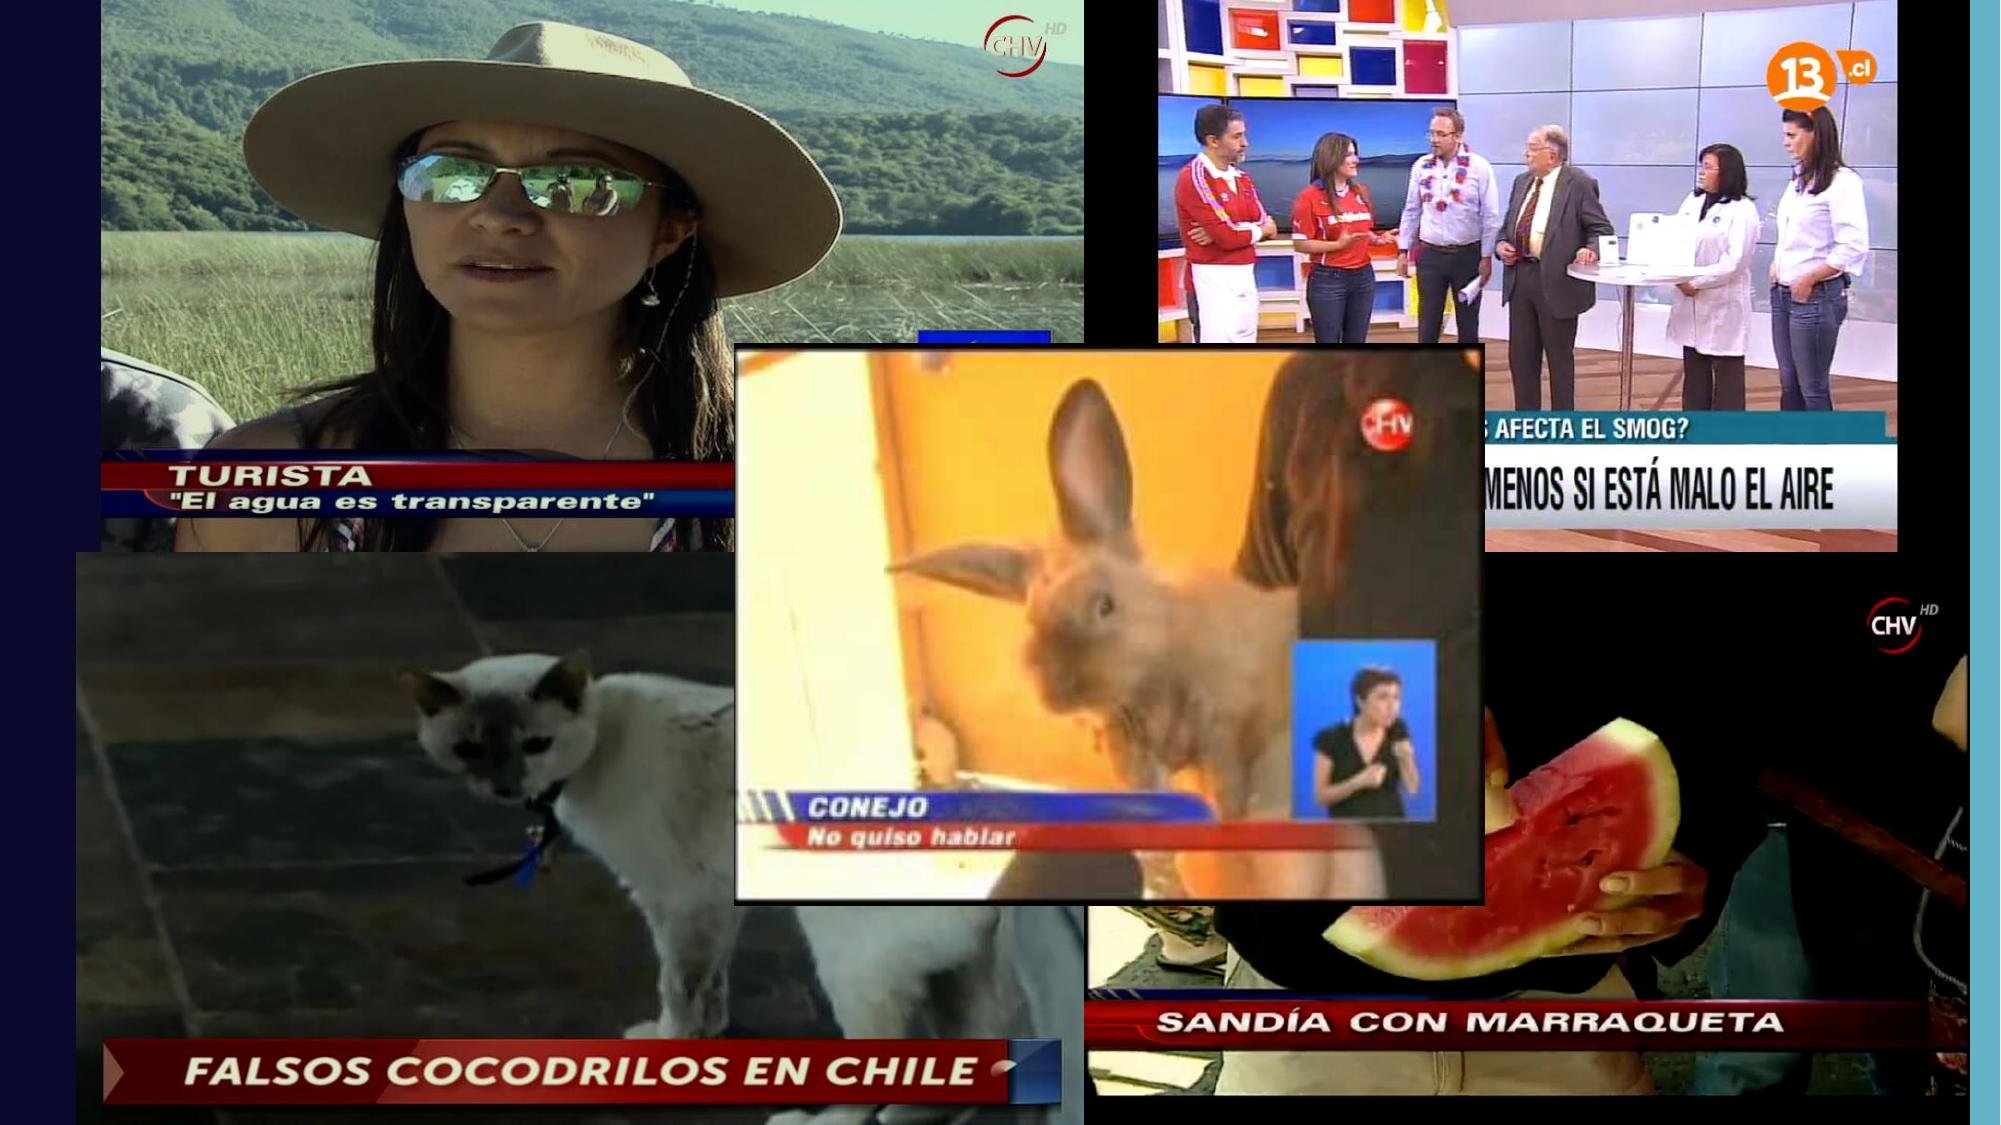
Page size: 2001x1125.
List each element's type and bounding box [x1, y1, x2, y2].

list [101, 0, 1084, 552]
picture [76, 0, 1970, 1125]
